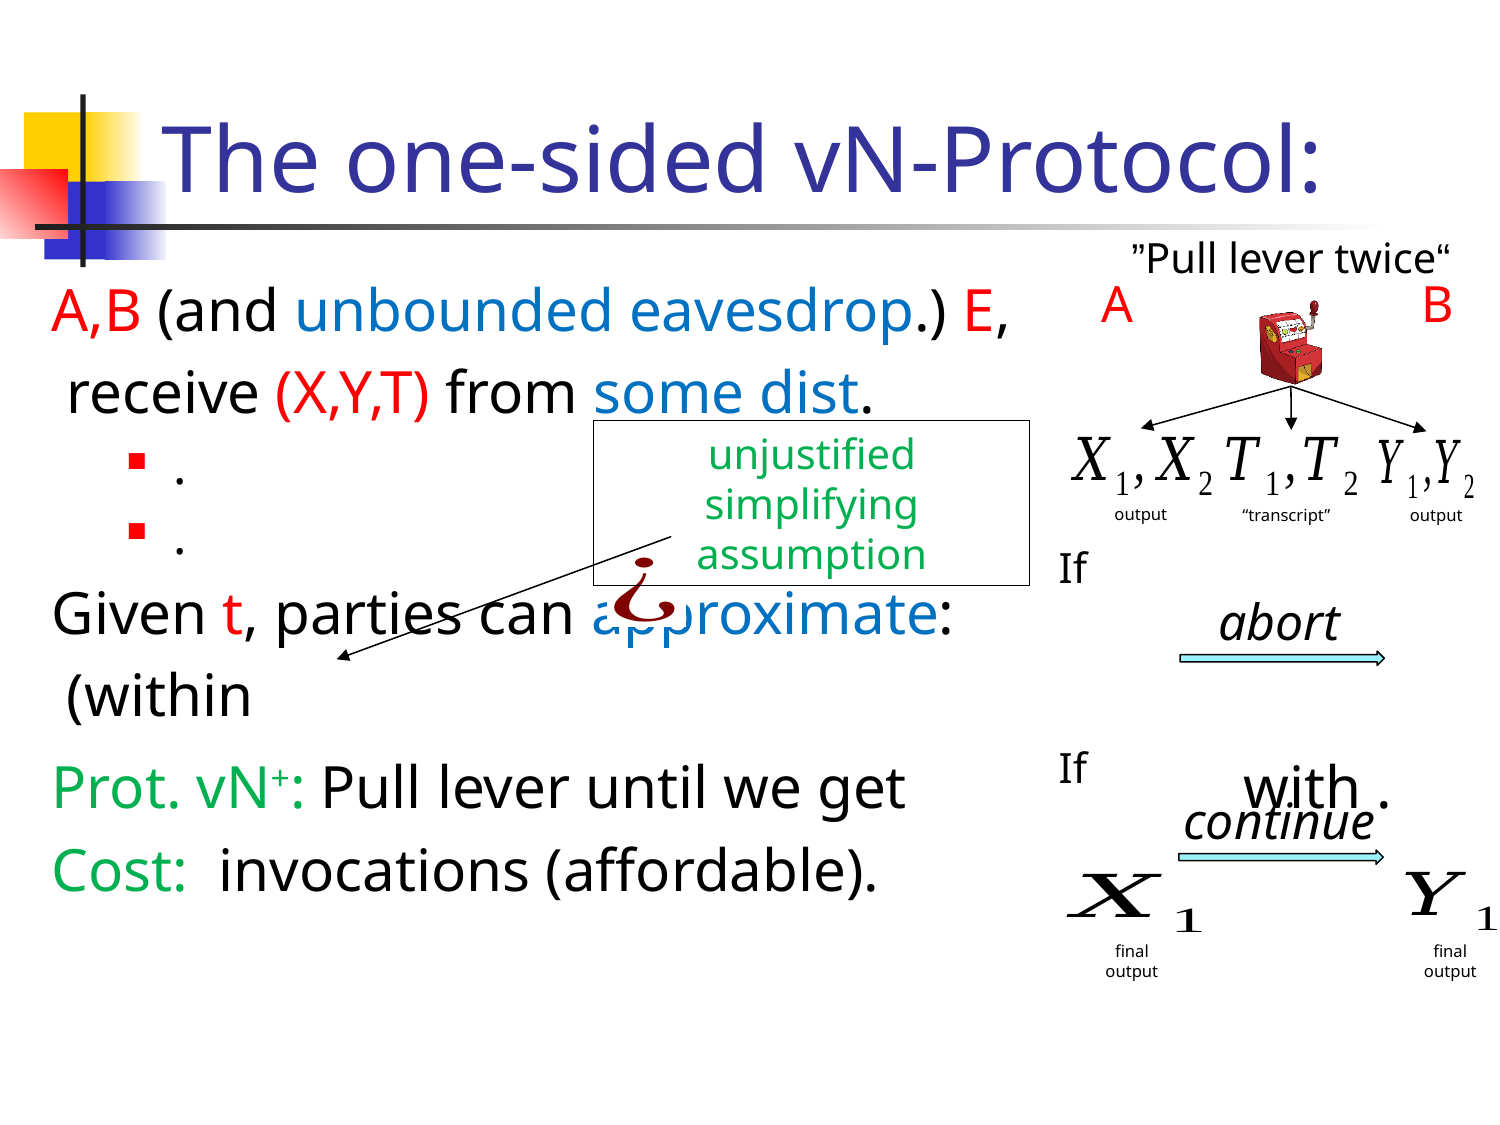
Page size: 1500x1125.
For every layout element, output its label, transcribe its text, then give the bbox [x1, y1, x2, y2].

text_box output [1372, 497, 1500, 532]
text_box [1178, 858, 1383, 865]
text_box output [1055, 496, 1227, 531]
title The one-sided vN-Protocol: [146, 30, 1457, 219]
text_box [1140, 386, 1287, 429]
text_box abort [1185, 583, 1374, 659]
text_box unjustified simplifying assumption [593, 420, 1030, 586]
text_box final output [1046, 933, 1218, 989]
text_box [1290, 386, 1443, 432]
text_box final output [1364, 933, 1500, 989]
text_box [1180, 651, 1385, 666]
text_box “Pull lever twice” [1106, 224, 1475, 289]
text_box A [1082, 265, 1148, 341]
text_box B [1403, 289, 1469, 341]
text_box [336, 536, 672, 660]
text_box “transcript” [1200, 497, 1372, 532]
text_box continue [1163, 782, 1395, 858]
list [1250, 298, 1331, 384]
